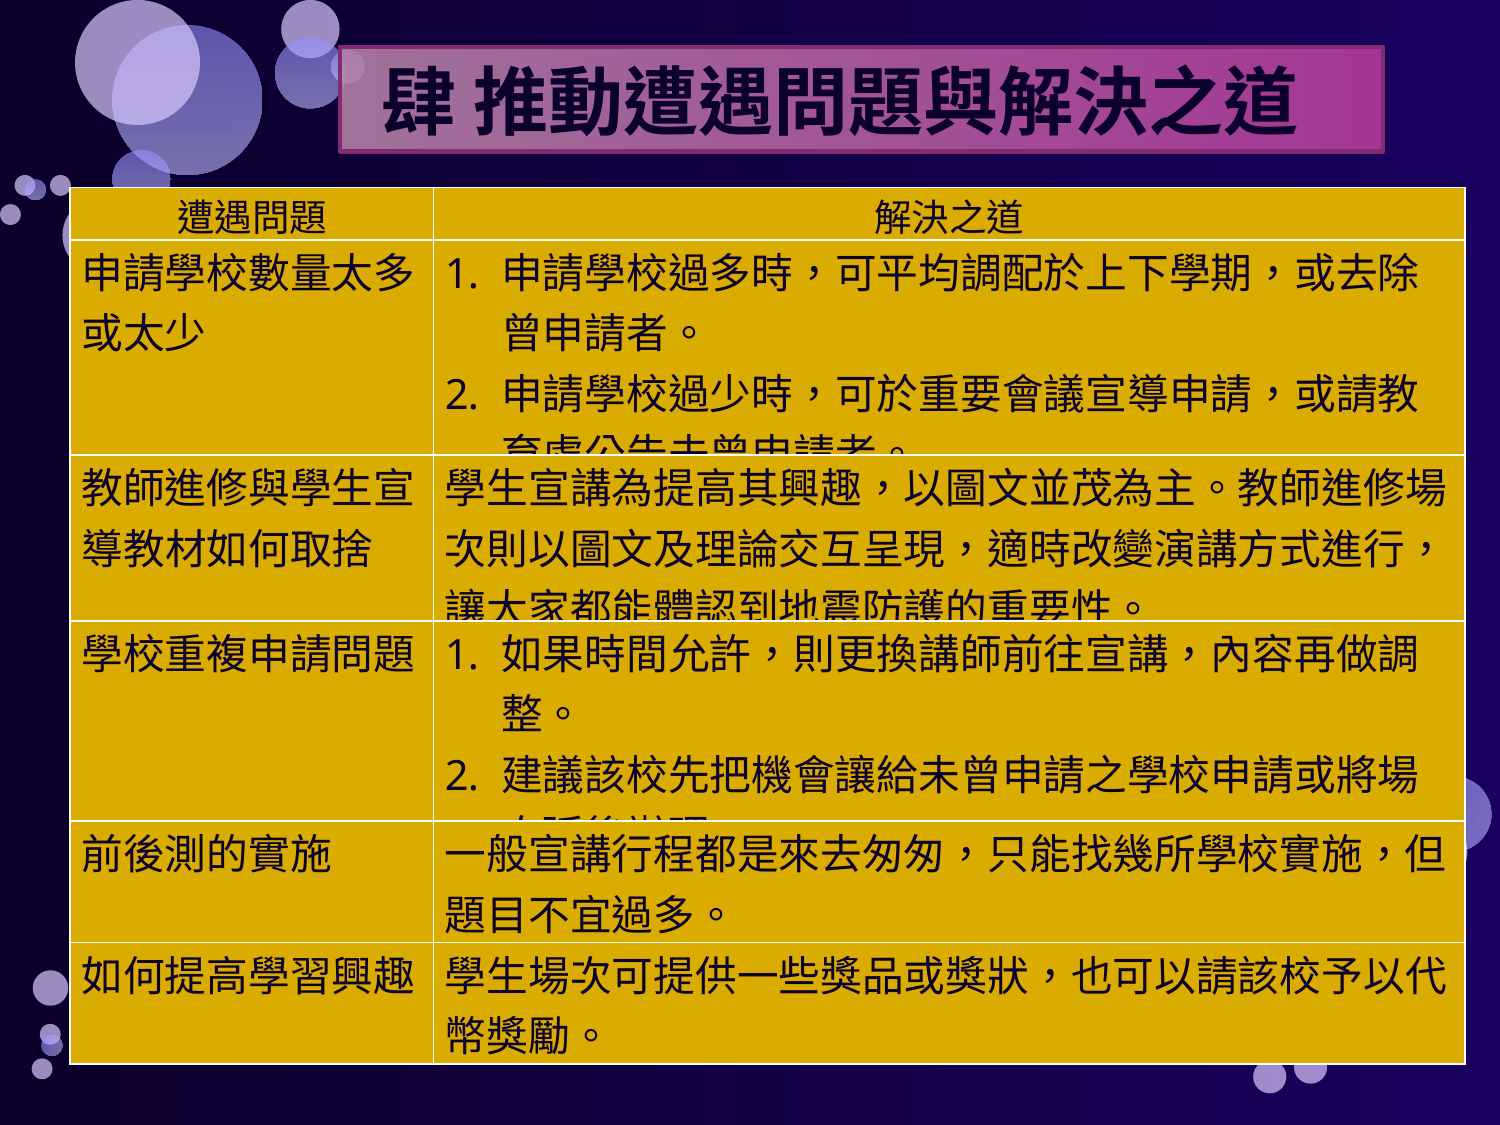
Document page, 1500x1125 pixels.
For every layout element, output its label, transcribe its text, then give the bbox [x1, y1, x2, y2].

table_cell 如何提高學習興趣 [71, 943, 433, 1063]
table_cell 學生宣講為提高其興趣，以圖文並茂為主。教師進修場次則以圖文及理論交互呈現，適時改變演講方式進行，讓大家都能體認到地震防護的重要性。 [434, 456, 1464, 620]
table_cell 申請學校數量太多或太少 [71, 241, 433, 454]
table_cell 前後測的實施 [71, 822, 433, 942]
table_header 遭遇問題 [71, 188, 433, 239]
table_cell 學生場次可提供一些獎品或獎狀，也可以請該校予以代幣獎勵。 [434, 943, 1464, 1063]
text_box 肆 推動遭遇問題與解決之道 [338, 45, 1385, 154]
table_cell 學校重複申請問題 [71, 622, 433, 820]
table_cell 申請學校過多時，可平均調配於上下學期，或去除曾申請者。 申請學校過少時，可於重要會議宣導申請，或請教育處公告未曾申請者。 [434, 241, 1464, 454]
table_header 解決之道 [434, 188, 1464, 239]
table_cell 一般宣講行程都是來去匆匆，只能找幾所學校實施，但題目不宜過多。 [434, 822, 1464, 942]
table_cell 教師進修與學生宣導教材如何取捨 [71, 456, 433, 620]
table_cell 如果時間允許，則更換講師前往宣講，內容再做調整。 建議該校先把機會讓給未曾申請之學校申請或將場次延後辦理。 [434, 622, 1464, 820]
